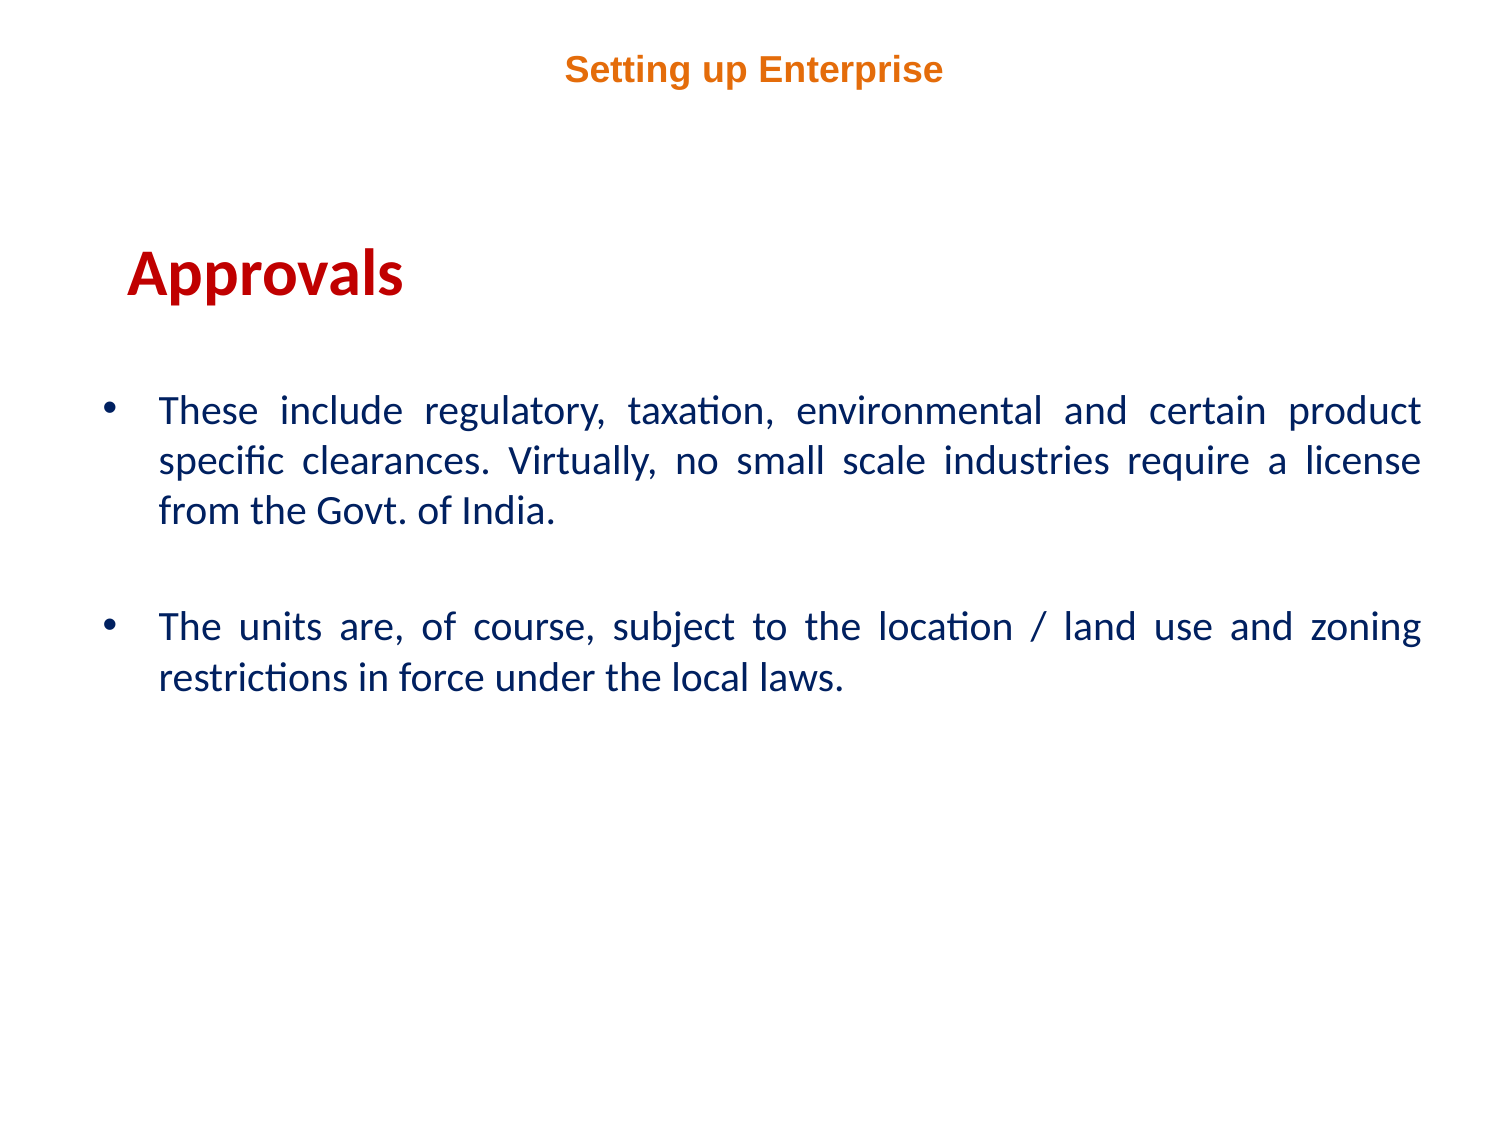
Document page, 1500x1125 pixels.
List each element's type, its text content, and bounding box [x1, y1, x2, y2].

list These include regulatory, taxation, environmental and certain product specific clearances. Virtually, no small scale industries require a license from the Govt. of India. The units are, of course, subject to the location / land use and zoning restrictions in force under the local laws. [87, 375, 1438, 970]
text_box Setting up Enterprise [549, 37, 964, 98]
title Approvals [112, 224, 1088, 313]
